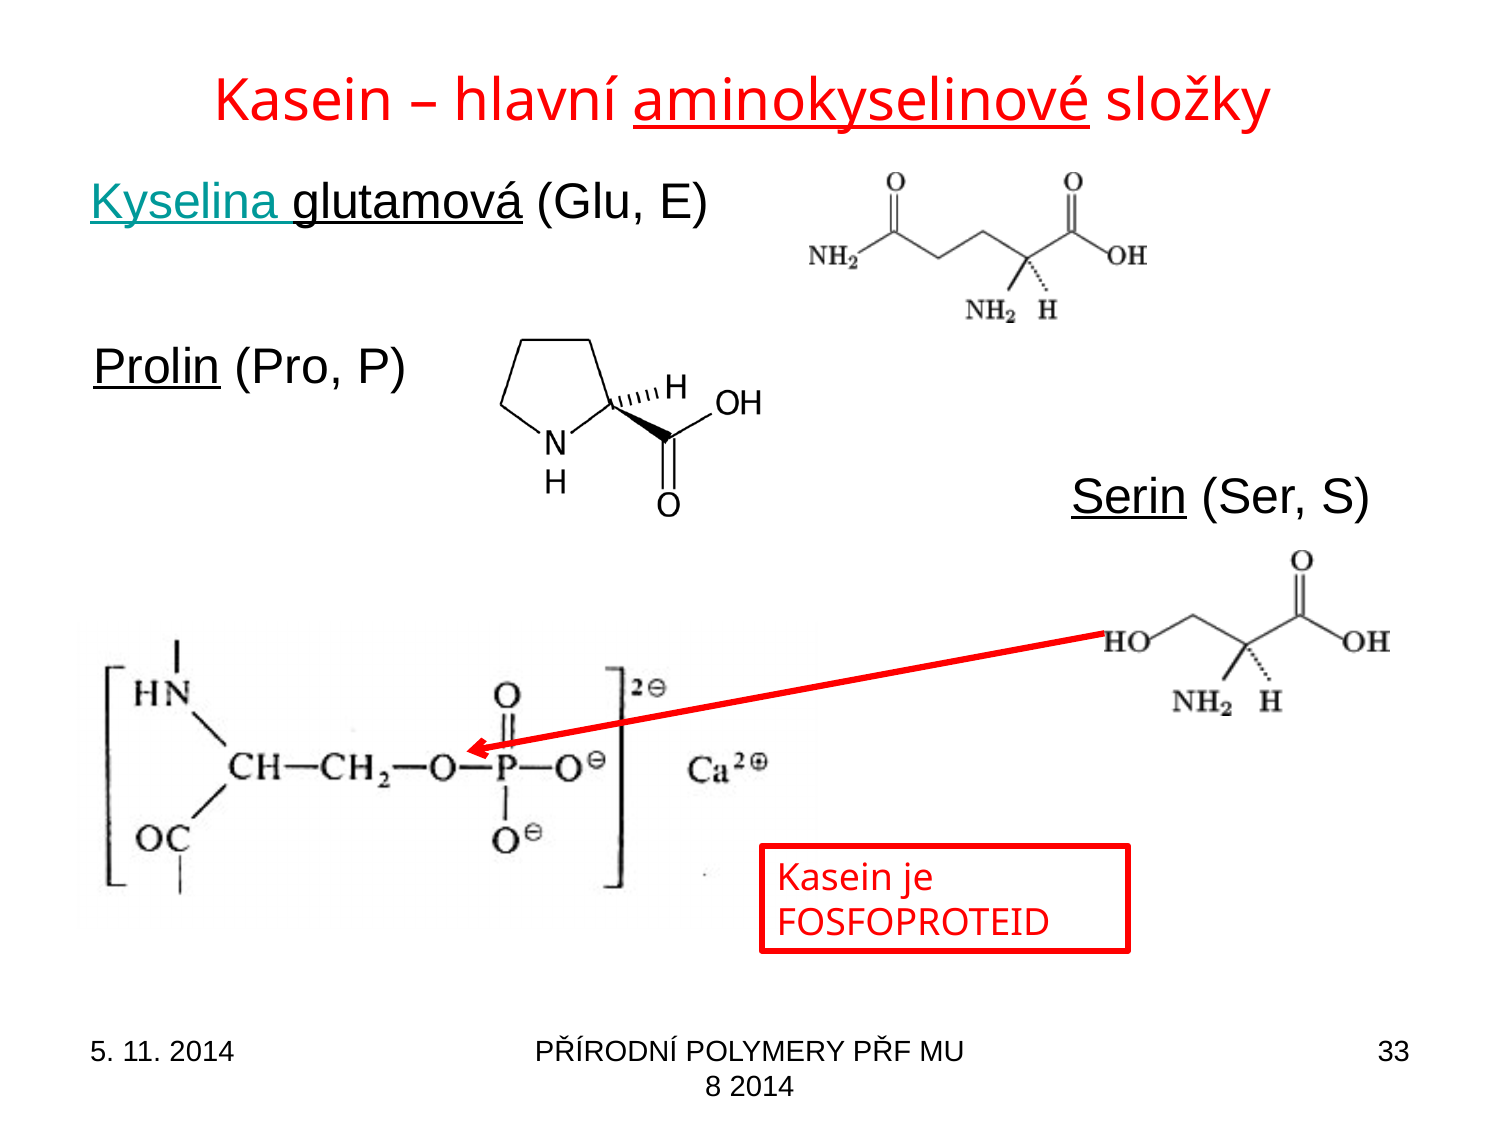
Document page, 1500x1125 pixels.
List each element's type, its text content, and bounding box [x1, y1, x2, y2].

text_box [466, 633, 1105, 752]
title Kasein – hlavní aminokyselinové složky [74, 44, 1426, 150]
text_box Kasein je FOSFOPROTEID [761, 845, 1128, 951]
list Kyselina glutamová (Glu, E) [74, 160, 1426, 1006]
slide_number 5. 11. 2014 [74, 1024, 426, 1103]
text_box Serin (Ser, S) [1056, 456, 1387, 531]
text_box Prolin (Pro, P) [78, 326, 423, 401]
picture [1104, 550, 1390, 717]
picture [808, 172, 1147, 323]
footer PŘÍRODNÍ POLYMERY PŘF MU 8 2014 [512, 1024, 988, 1103]
picture [478, 325, 774, 536]
slide_number 33 [1074, 1024, 1426, 1103]
picture [76, 621, 819, 929]
